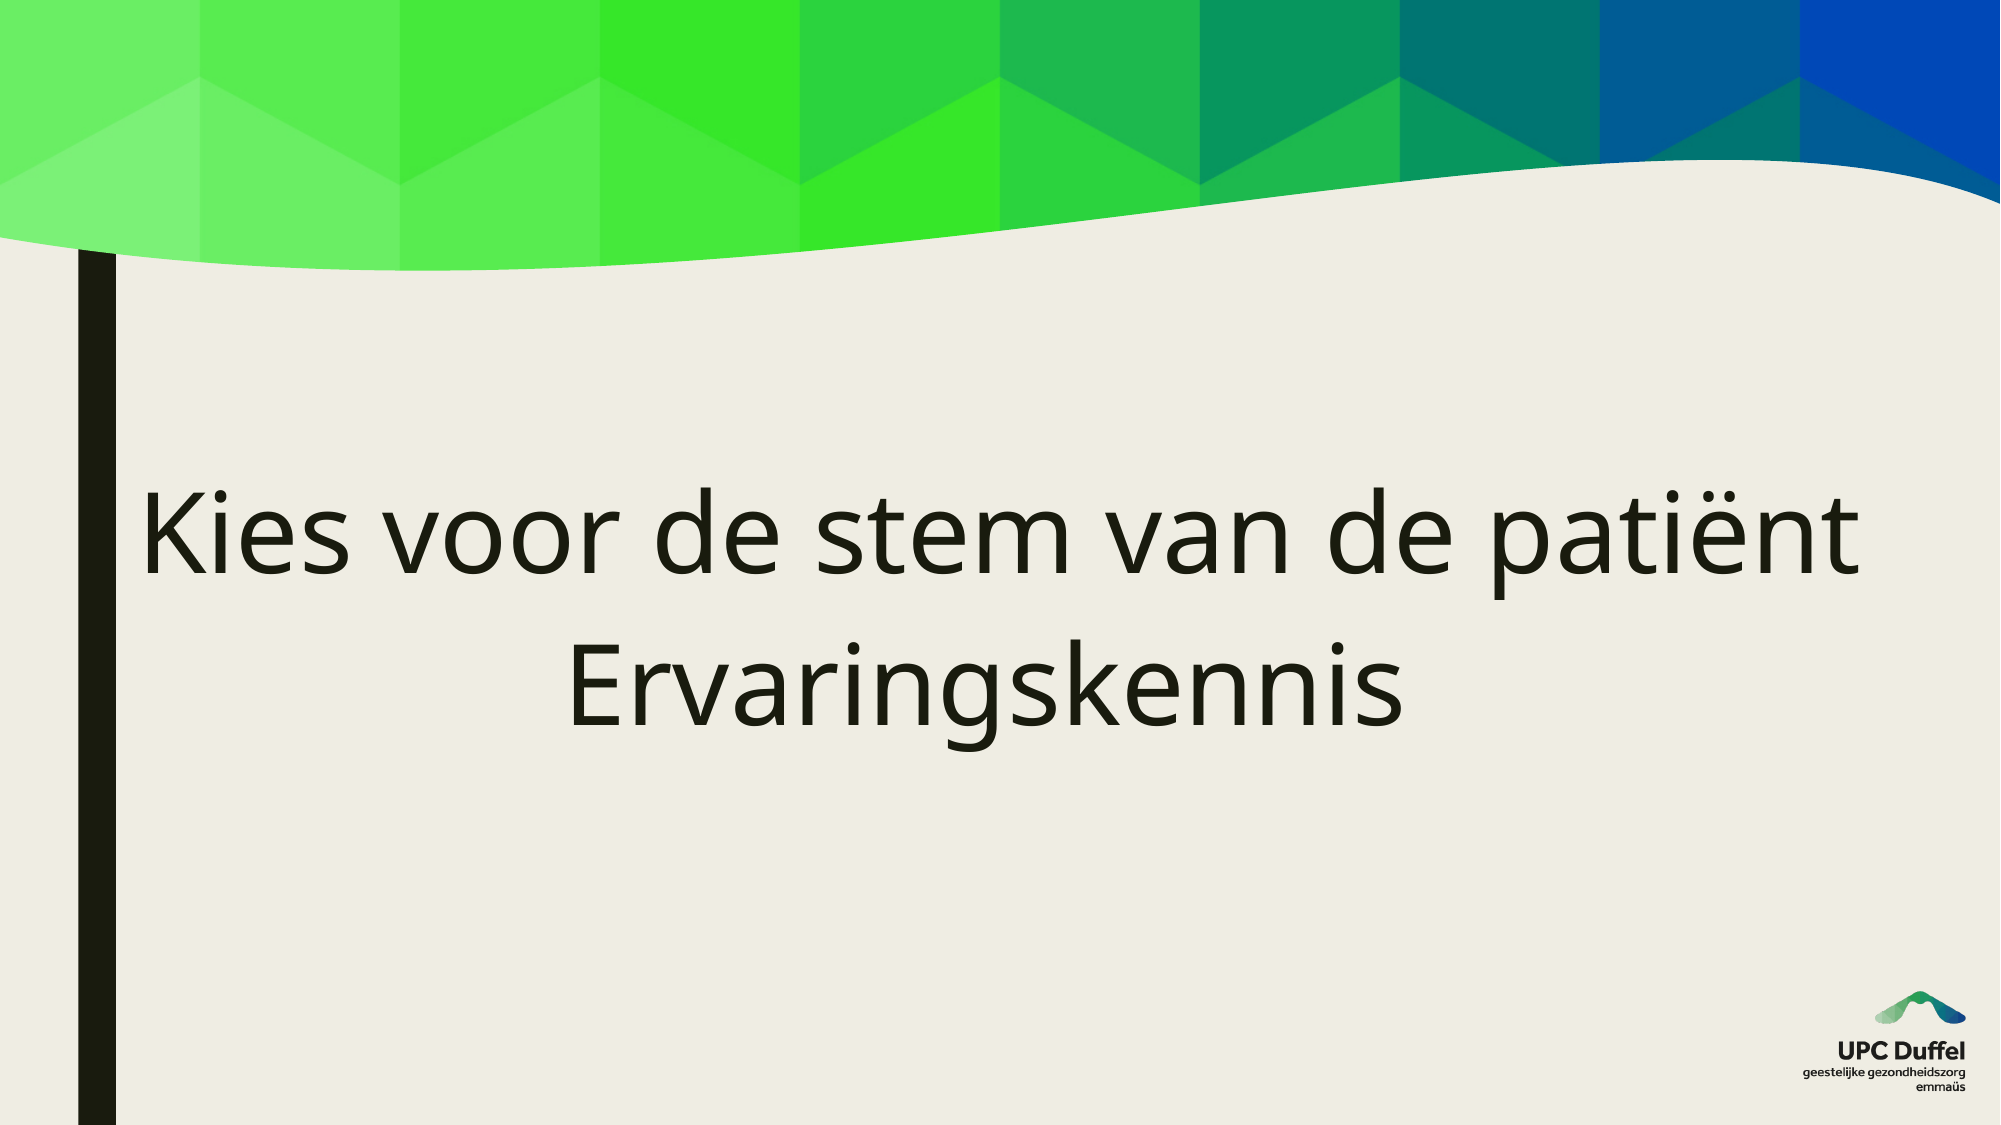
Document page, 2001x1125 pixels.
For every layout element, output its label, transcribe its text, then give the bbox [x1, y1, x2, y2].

picture [0, 0, 2000, 271]
list Kies voor de stem van de patiënt Ervaringskennis [83, 471, 1917, 1110]
picture [1917, 975, 1981, 1107]
